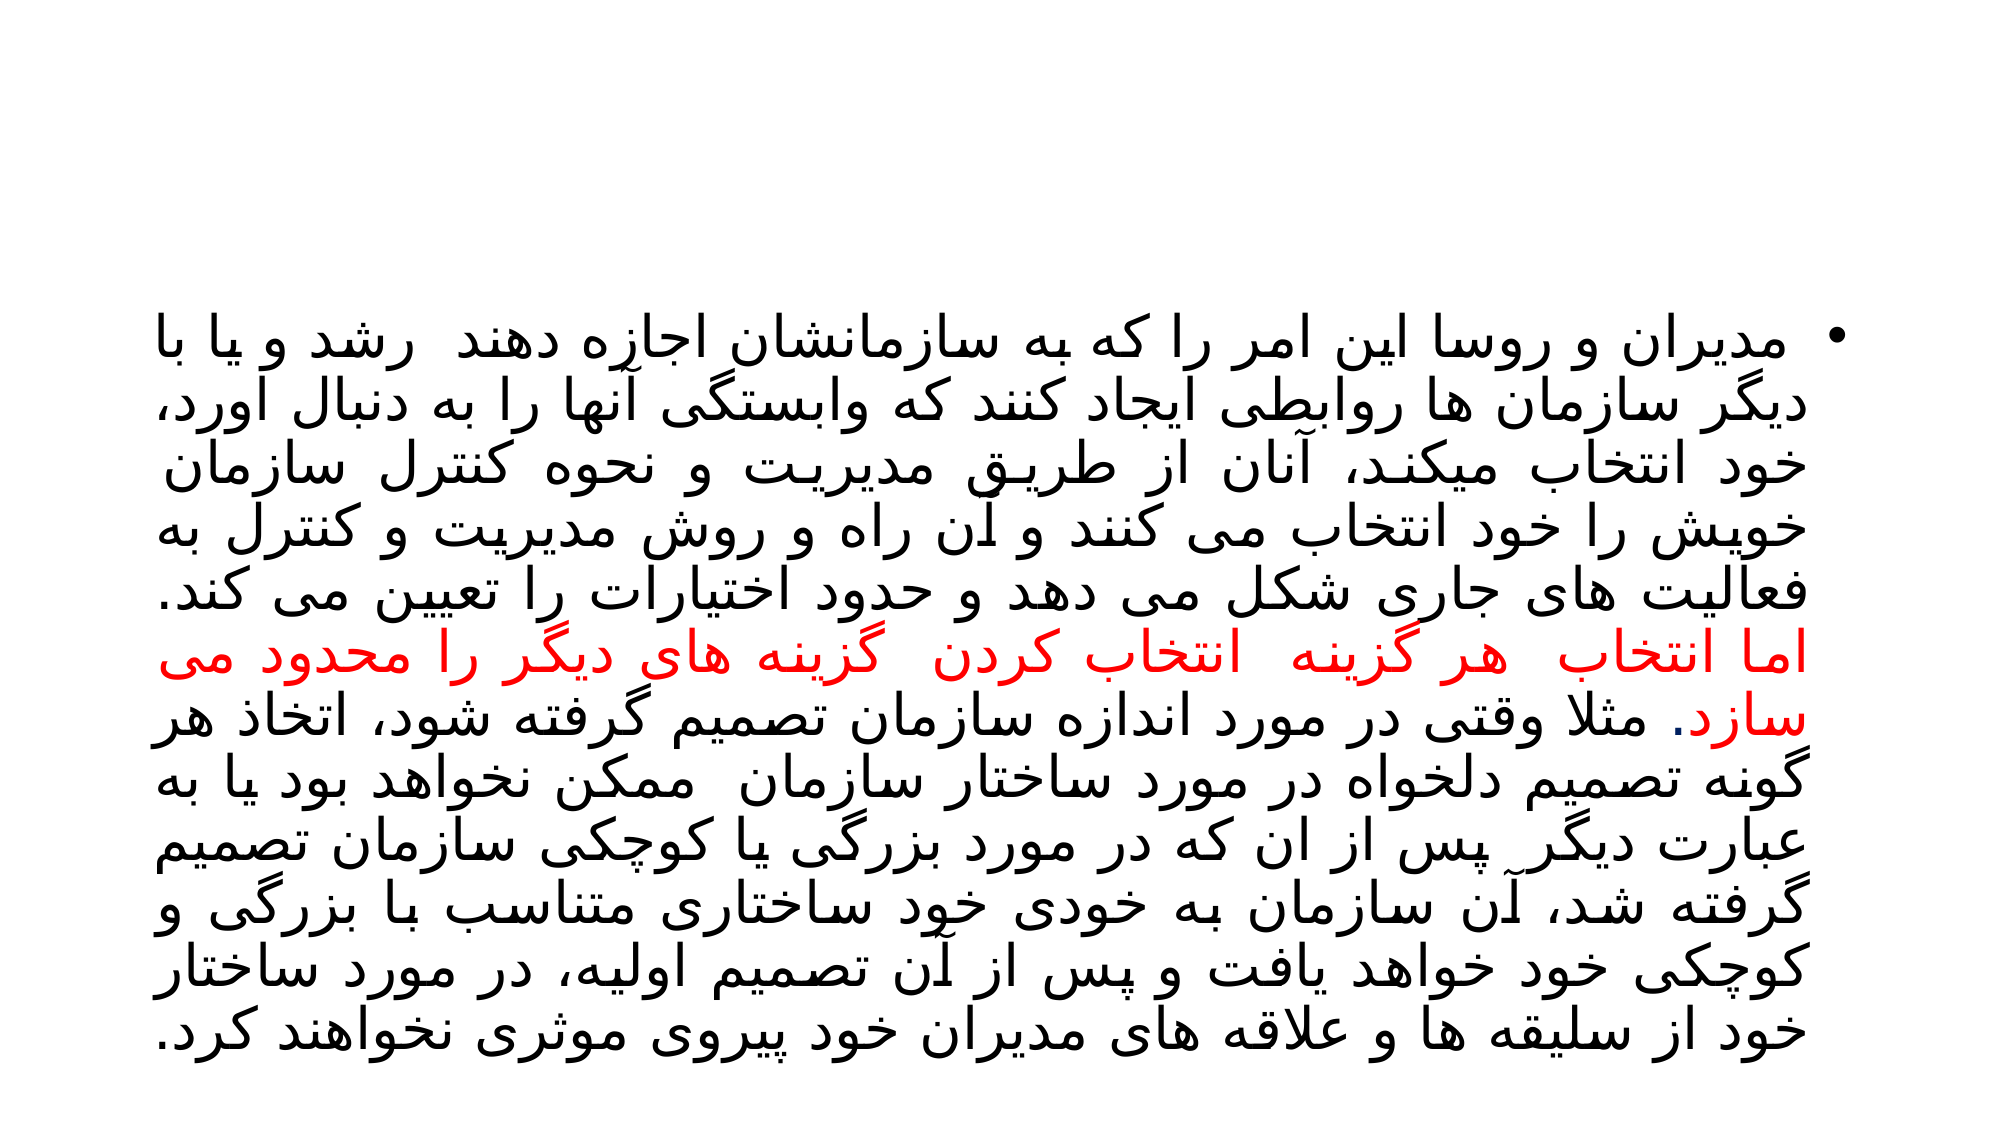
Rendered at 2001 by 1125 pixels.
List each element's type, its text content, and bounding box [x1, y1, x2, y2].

list مدیران و روسا این امر را که به سازمانشان اجازه دهند رشد و یا با دیگر سازمان ها روابطی ایجاد کنند که وابستگی آنها را به دنبال اورد، خود انتخاب میکند، آنان از طریق مدیریت و نحوه کنترل سازمان خویش را خود انتخاب می کنند و آن راه و روش مدیریت و کنترل به فعالیت های جاری شکل می دهد و حدود اختیارات را تعیین می کند. اما انتخاب هر گزینه انتخاب کردن گزینه های دیگر را محدود می سازد. مثلا وقتی در مورد اندازه سازمان تصمیم گرفته شود، اتخاذ هر گونه تصمیم دلخواه در مورد ساختار سازمان ممکن نخواهد بود یا به عبارت دیگر پس از ان که در مورد بزرگی یا کوچکی سازمان تصمیم گرفته شد، آن سازمان به خودی خود ساختاری متناسب با بزرگی و کوچکی خود خواهد یافت و پس از آن تصمیم اولیه، در مورد ساختار خود از سلیقه ها و علاقه های مدیران خود پیروی موثری نخواهند کرد. [137, 299, 1863, 1014]
